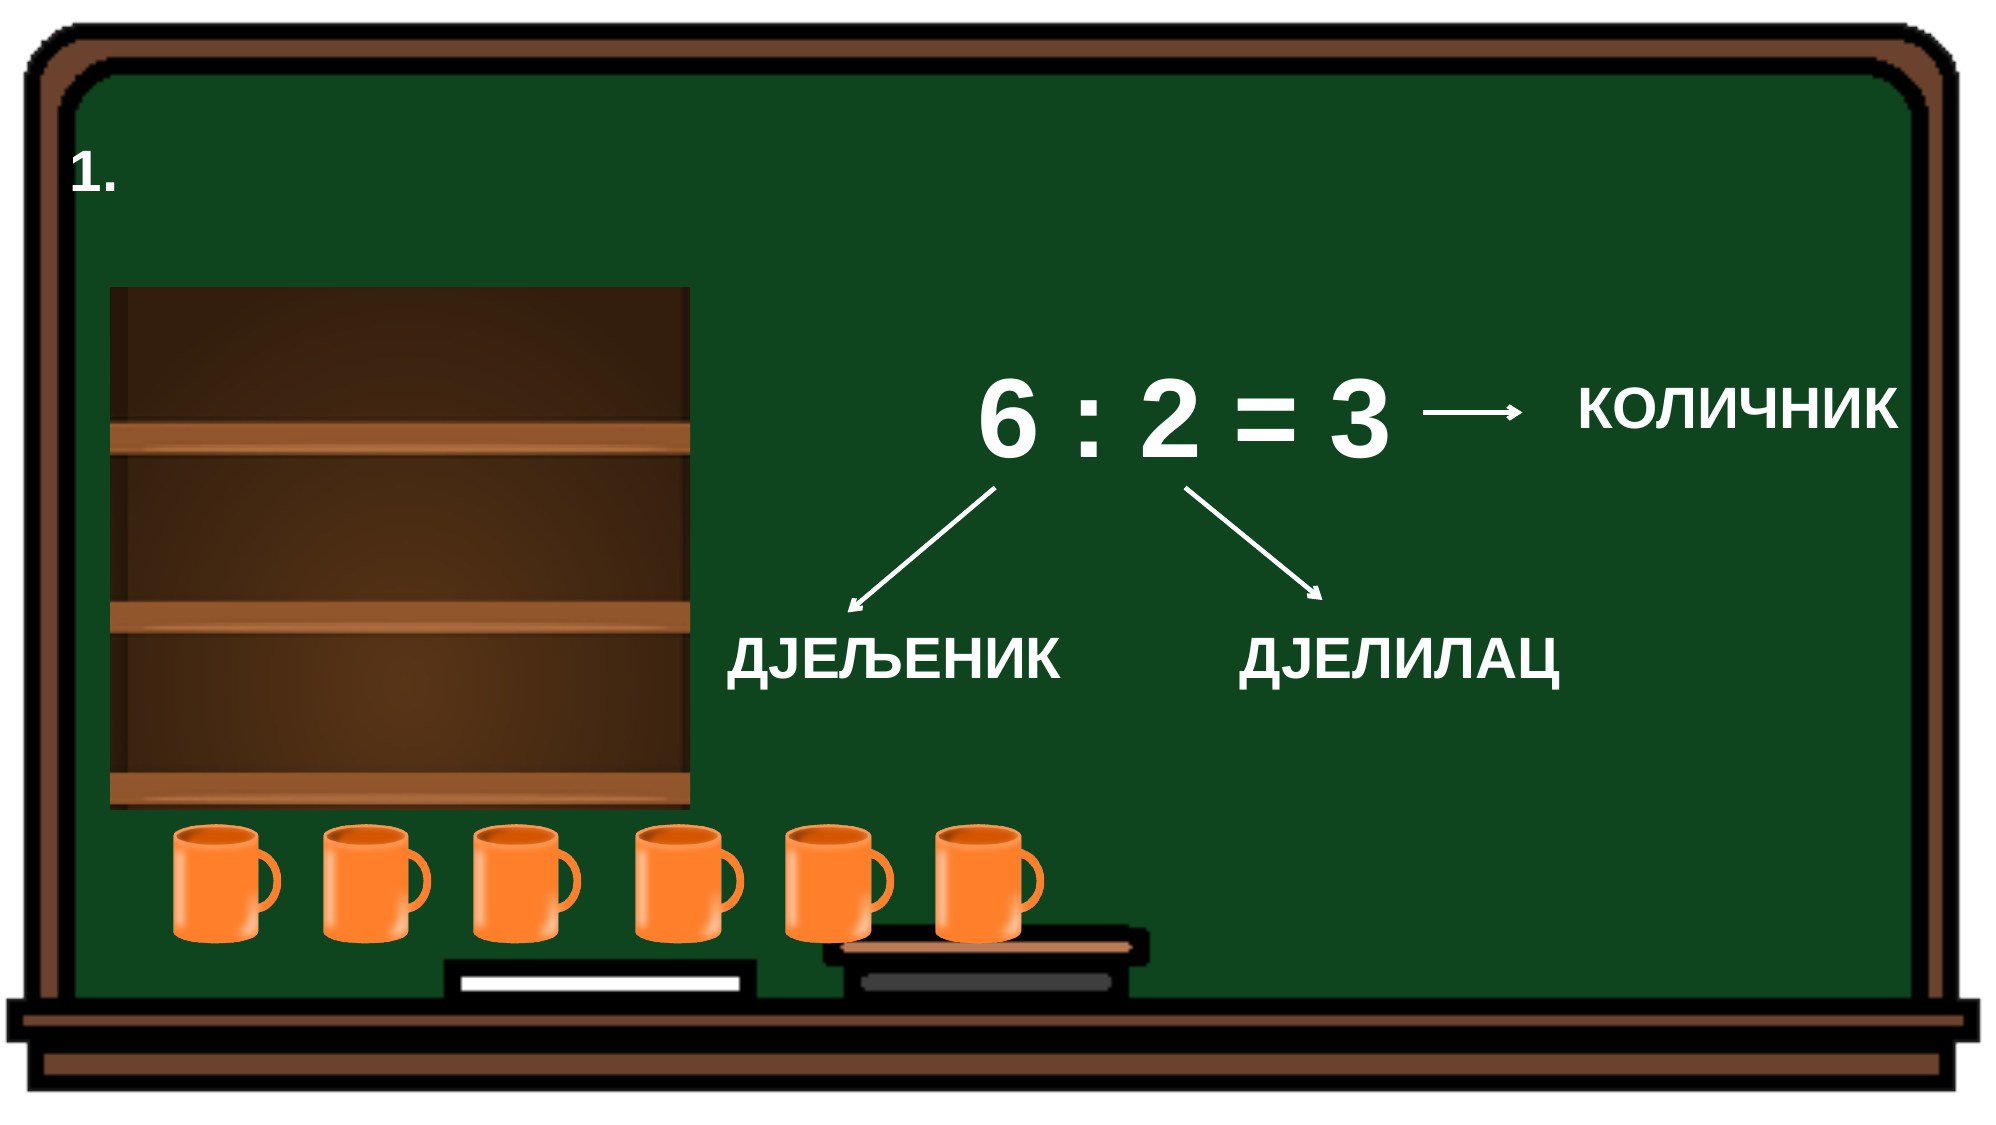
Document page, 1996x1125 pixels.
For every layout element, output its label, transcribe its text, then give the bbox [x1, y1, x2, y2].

text_box КОЛИЧНИК [1562, 362, 1915, 448]
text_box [847, 487, 996, 613]
text_box ДЈЕЛИЛАЦ [1224, 612, 1576, 698]
text_box ДЈЕЉЕНИК [712, 612, 1077, 698]
text_box 1. [54, 125, 275, 211]
text_box 6 : 2 = 3 [962, 337, 1440, 488]
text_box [1184, 487, 1323, 601]
text_box [99, 262, 1896, 1063]
picture [0, 0, 1996, 1125]
